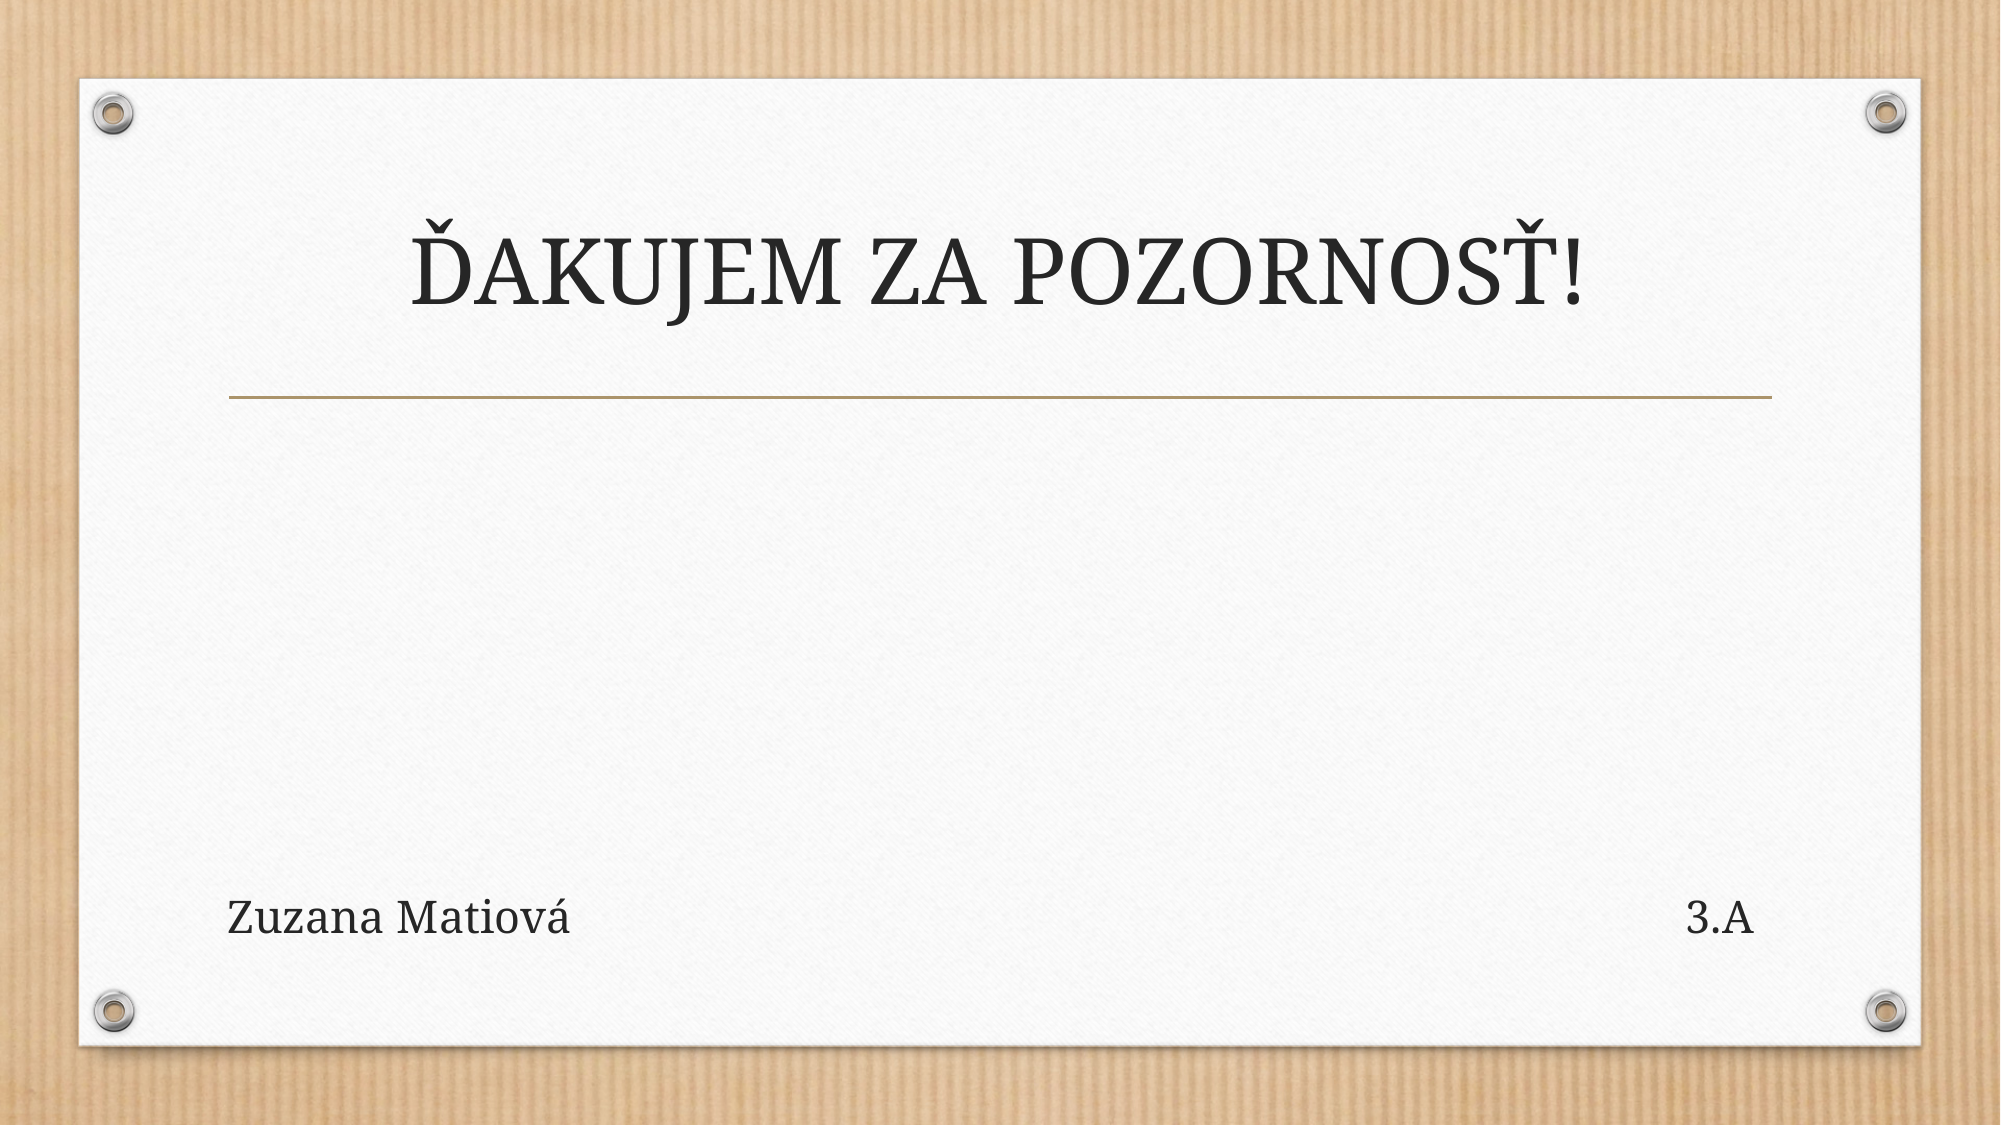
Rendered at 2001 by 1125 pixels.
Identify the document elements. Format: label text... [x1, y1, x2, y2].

title ĎAKUJEM ZA POZORNOSŤ! [212, 161, 1788, 375]
list Zuzana Matiová 3.A [212, 880, 1788, 964]
picture [0, 0, 2001, 1125]
